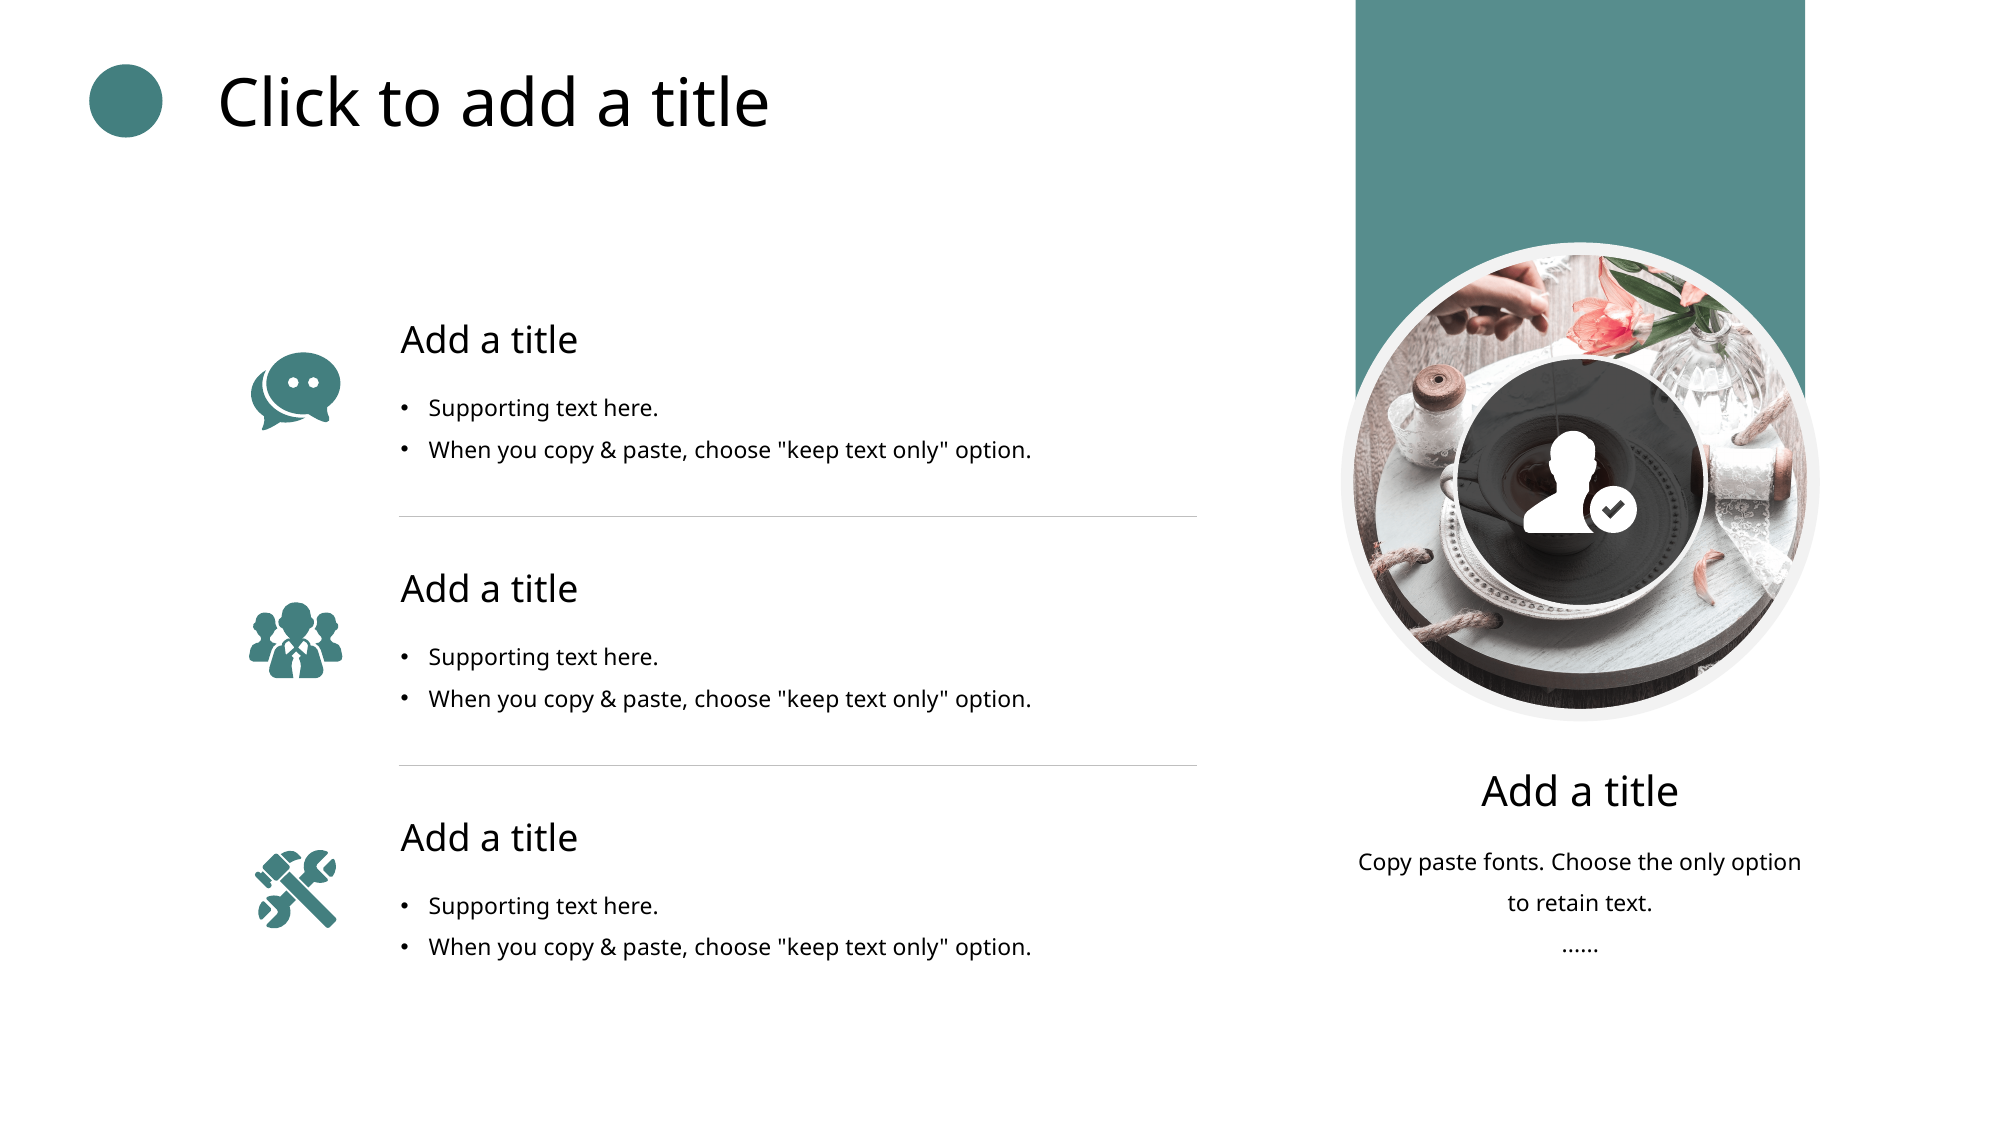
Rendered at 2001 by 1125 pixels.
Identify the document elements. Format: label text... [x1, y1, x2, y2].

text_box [1347, 0, 1814, 716]
text_box [249, 612, 278, 662]
text_box [266, 352, 341, 423]
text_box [1331, 753, 1830, 976]
text_box [269, 602, 324, 679]
text_box Click to add a title [202, 52, 874, 148]
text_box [385, 802, 1198, 976]
text_box [254, 850, 337, 929]
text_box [385, 553, 1198, 727]
text_box [251, 370, 306, 431]
text_box [88, 63, 164, 139]
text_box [385, 304, 1198, 479]
text_box [314, 612, 343, 662]
